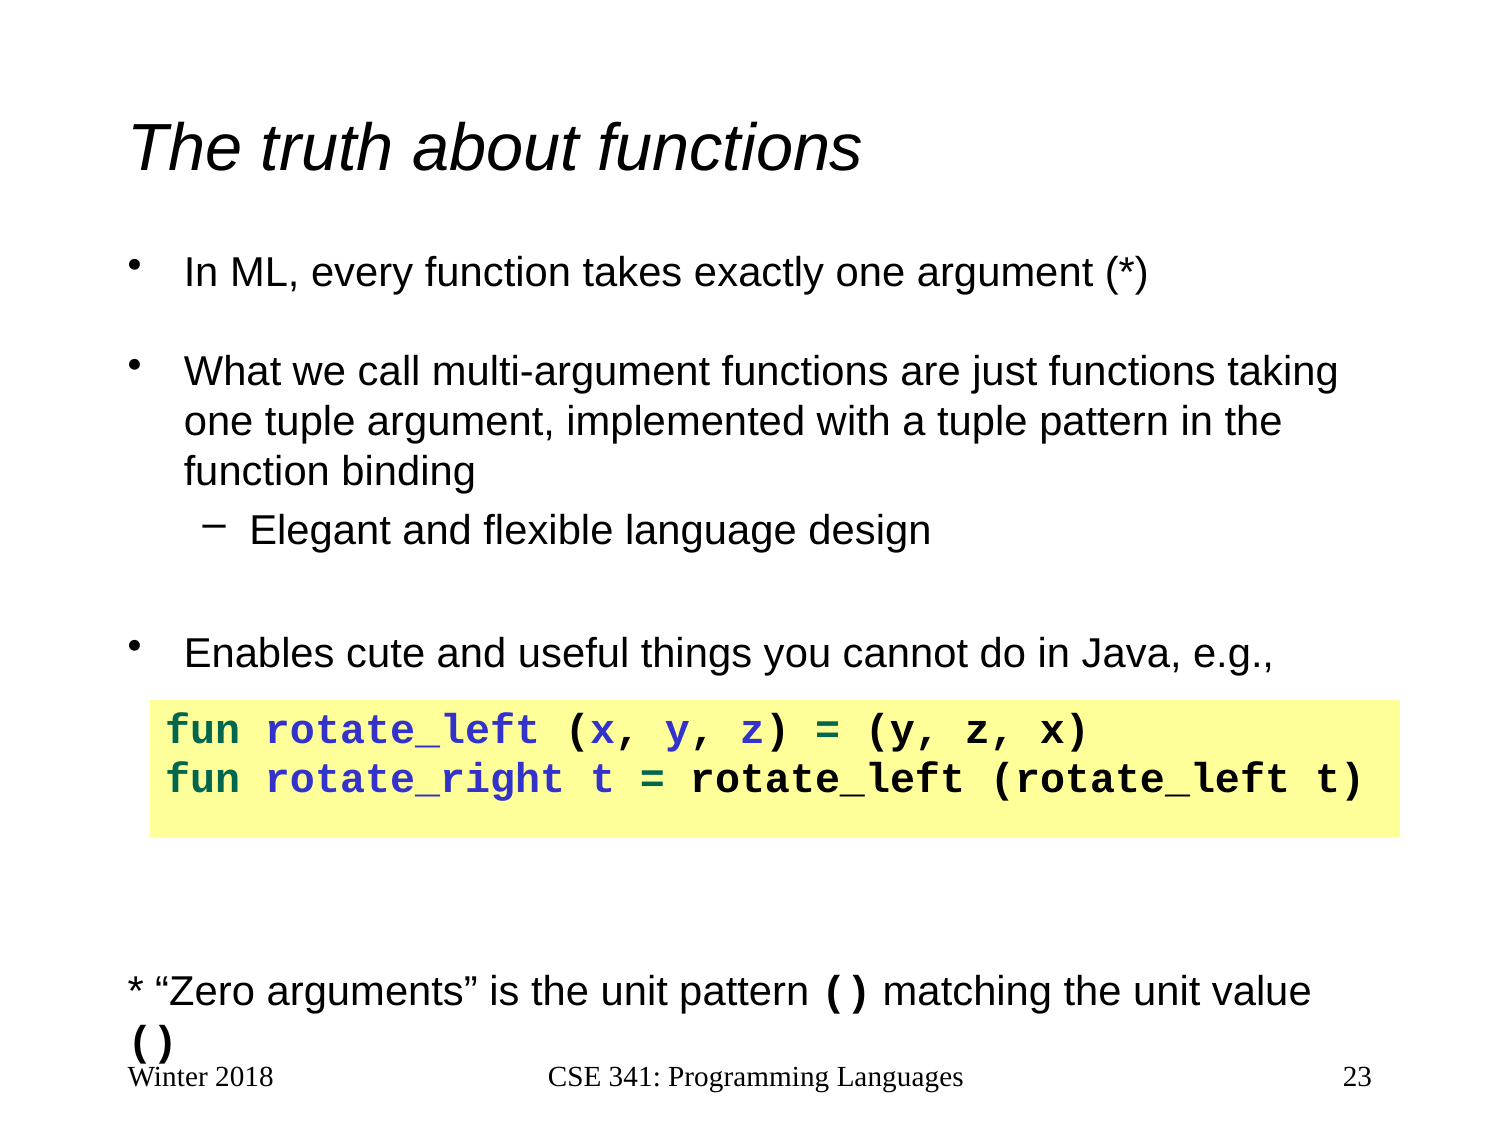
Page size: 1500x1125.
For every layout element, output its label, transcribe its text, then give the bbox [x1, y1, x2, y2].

title The truth about functions [112, 49, 1388, 237]
text_box fun rotate_left (x, y, z) = (y, z, x) fun rotate_right t = rotate_left (rotate_left t) [150, 699, 1400, 838]
footer CSE 341: Programming Languages [474, 1049, 1038, 1125]
slide_number Winter 2018 [112, 1049, 426, 1125]
list In ML, every function takes exactly one argument (*) What we call multi-argument functions are just functions taking one tuple argument, implemented with a tuple pattern in the function binding Elegant and flexible language design Enables cute and useful things you cannot do in Java, e.g., * “Zero arguments” is the unit pattern () matching the unit value () [112, 237, 1388, 713]
slide_number 23 [1074, 1049, 1388, 1125]
